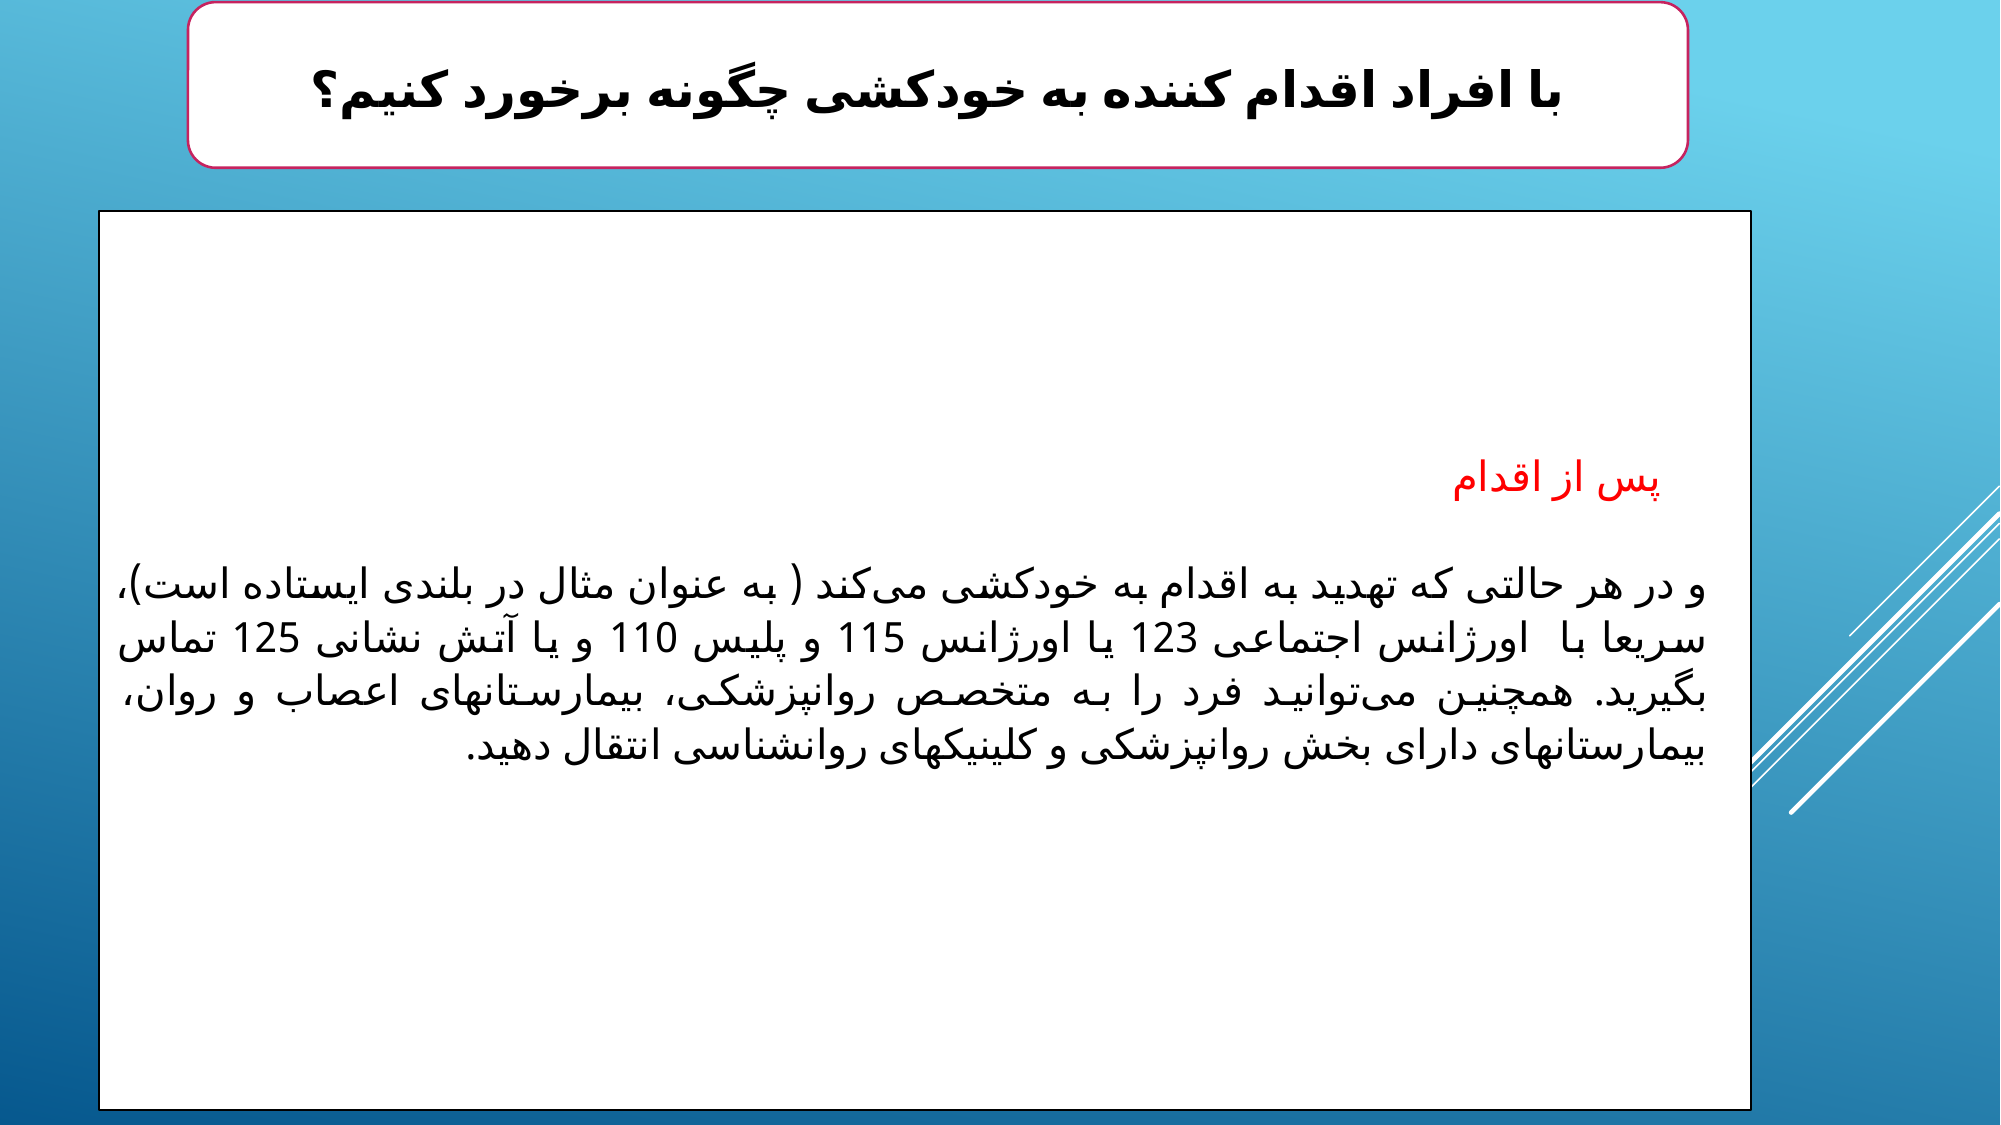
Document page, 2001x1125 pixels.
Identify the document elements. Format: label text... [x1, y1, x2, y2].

text_box با افراد اقدام کننده به خودکشی چگونه برخورد کنیم؟ [186, 0, 1690, 170]
list پس از اقدام و در هر حالتی که تهدید به اقدام به خودکشی می‌کند ( به عنوان مثال در بلندی ایستاده است)، سریعا با اورژانس اجتماعی 123 یا اورژانس 115 و پلیس 110 و یا آتش نشانی 125 تماس بگیرید. همچنین می‌توانید فرد را به متخصص روانپزشکی، بیمارستانهای اعصاب و روان، بیمارستانهای دارای بخش روانپزشکی و کلینیکهای روانشناسی انتقال دهید. [98, 210, 1752, 1111]
